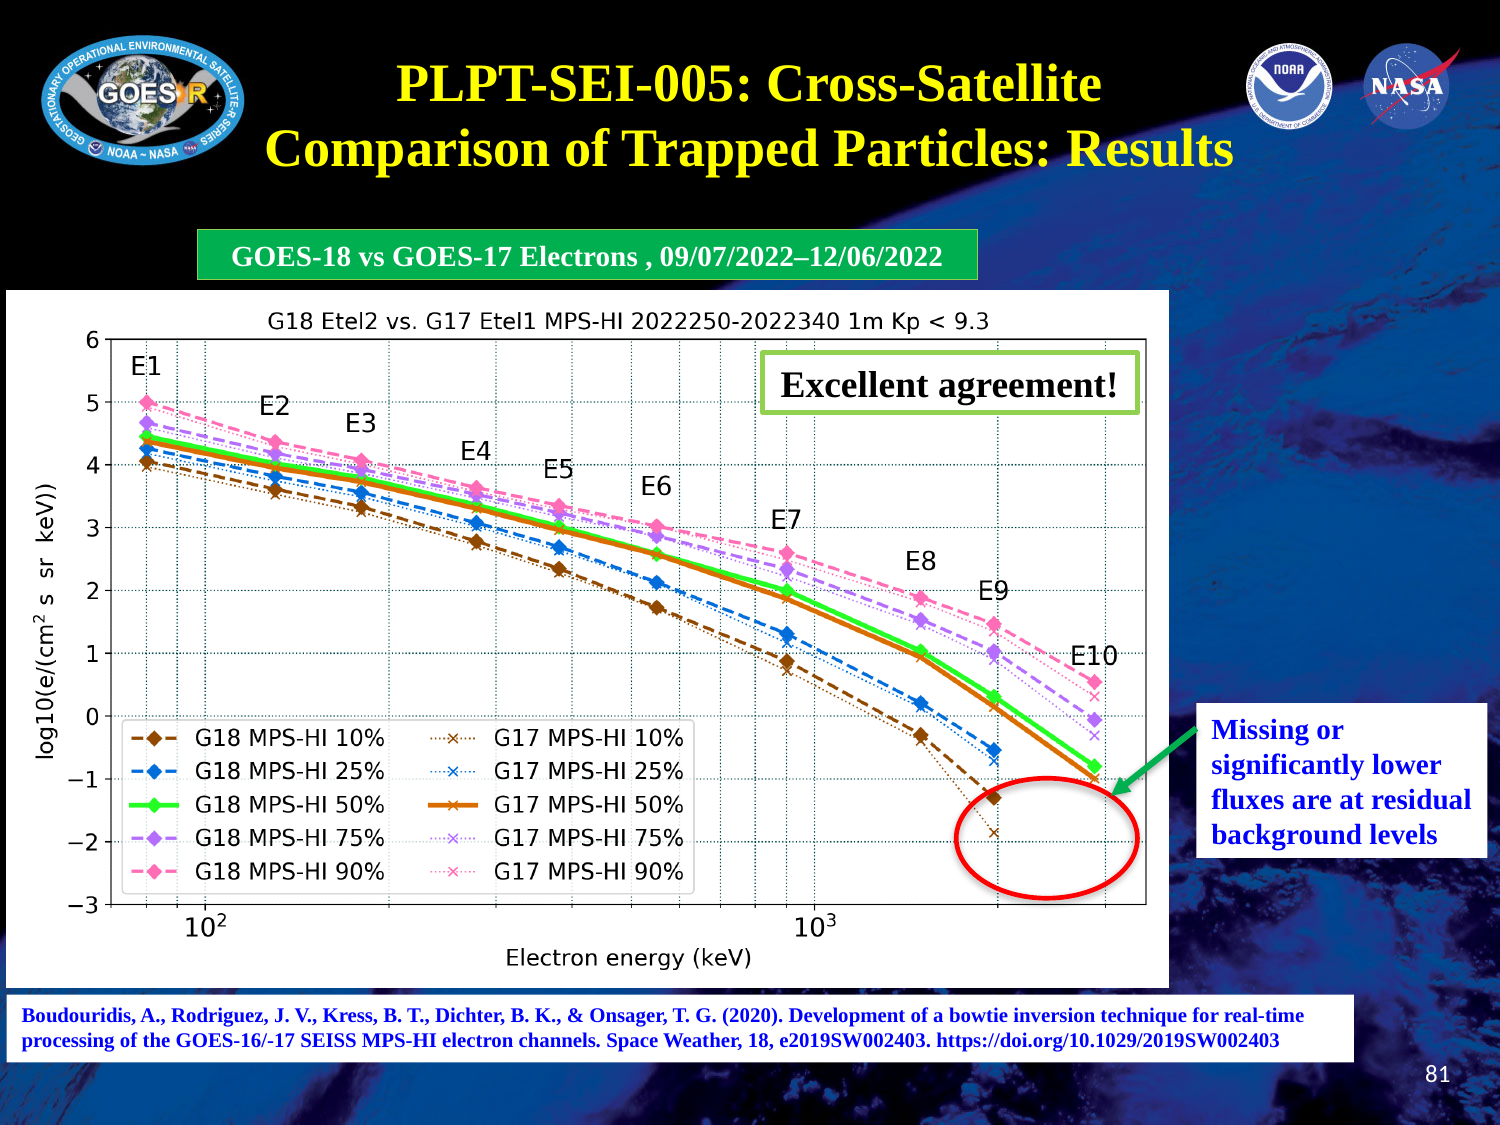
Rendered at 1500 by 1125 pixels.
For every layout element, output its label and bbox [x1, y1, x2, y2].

picture [0, 0, 1500, 1125]
text_box [197, 229, 978, 280]
text_box [1110, 703, 1488, 858]
title [200, 37, 1299, 188]
slide_number [1353, 1042, 1466, 1103]
text_box [6, 994, 1354, 1063]
